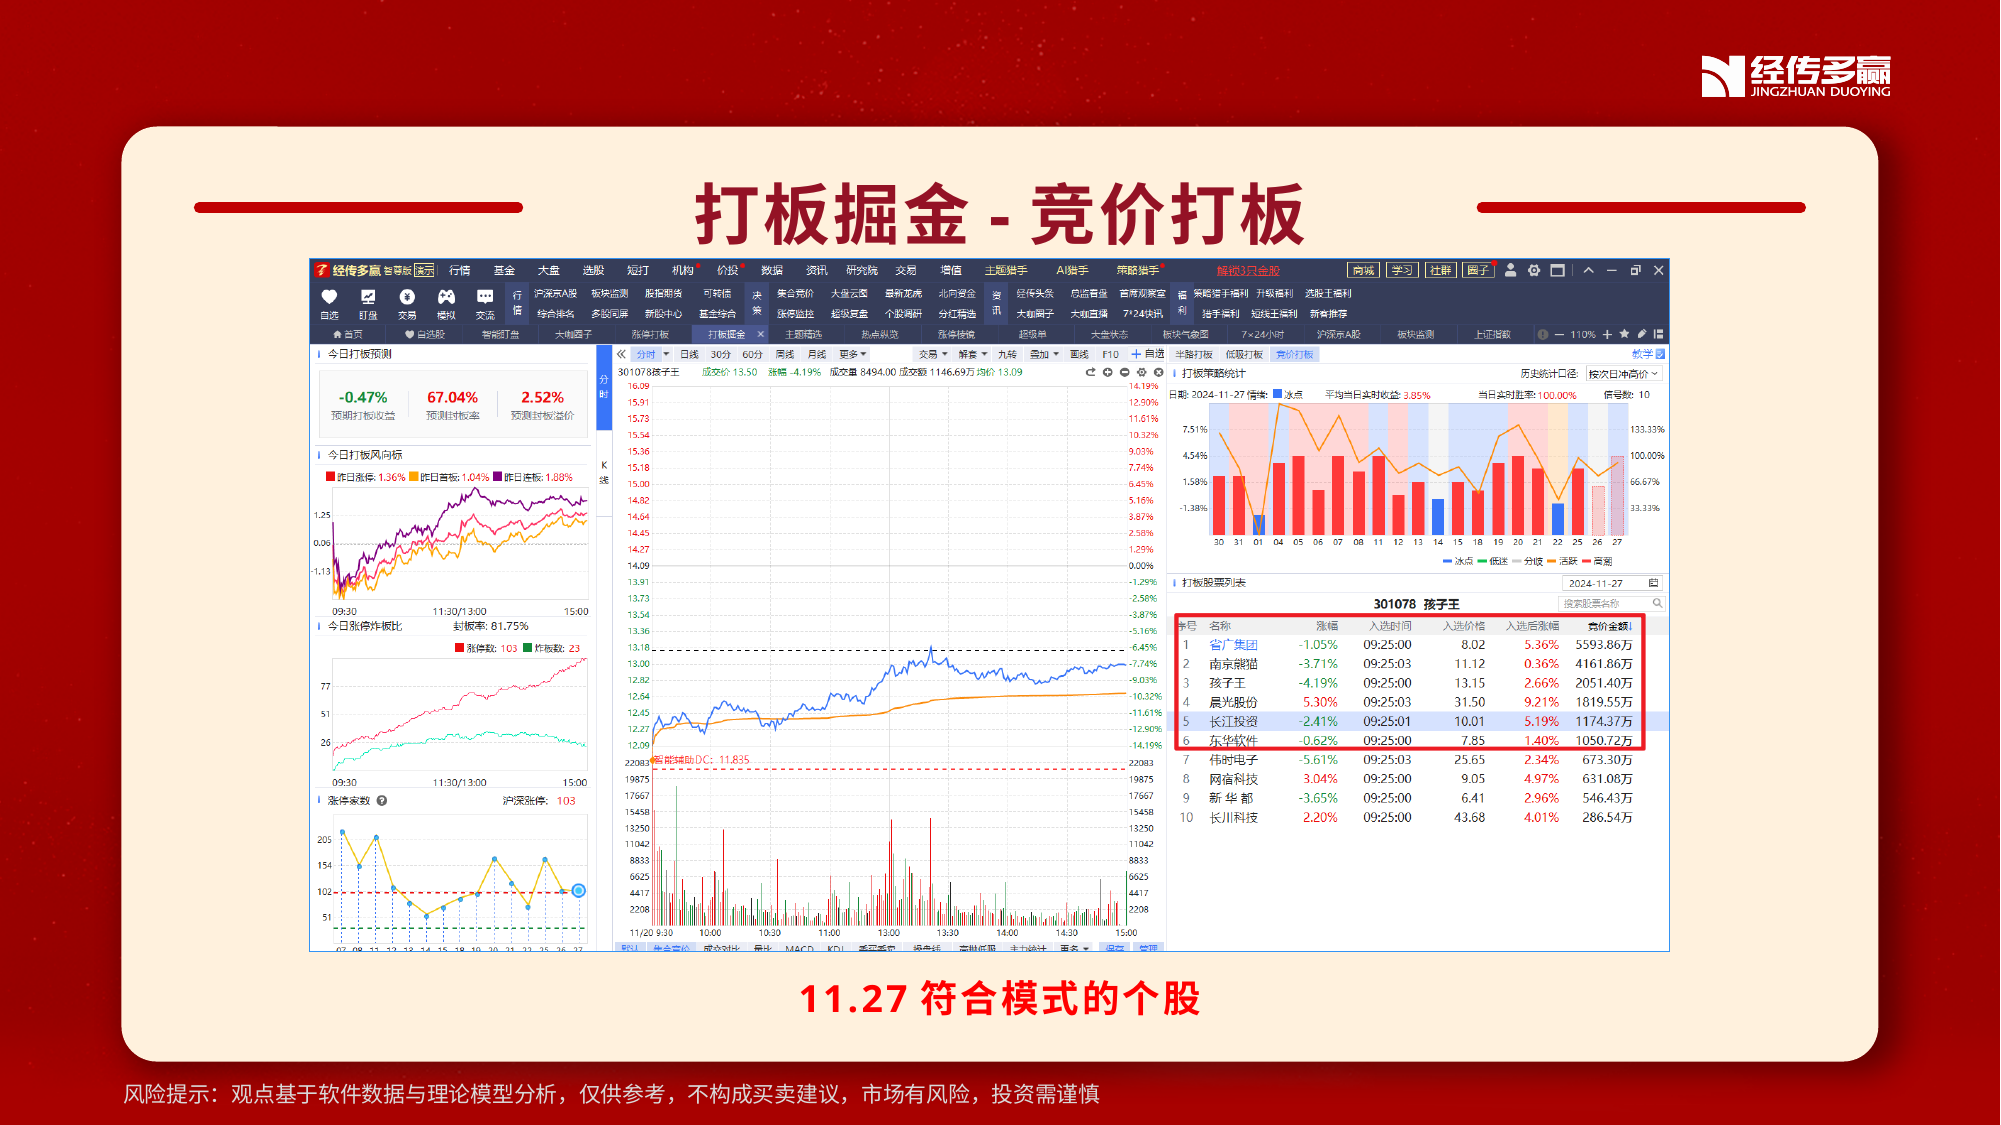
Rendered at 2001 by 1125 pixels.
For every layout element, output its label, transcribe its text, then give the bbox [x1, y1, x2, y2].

list 打板掘金-竞价打板 [540, 150, 1460, 258]
list 11.27符合模式的个股 [358, 953, 1642, 1044]
picture [0, 0, 2000, 1125]
